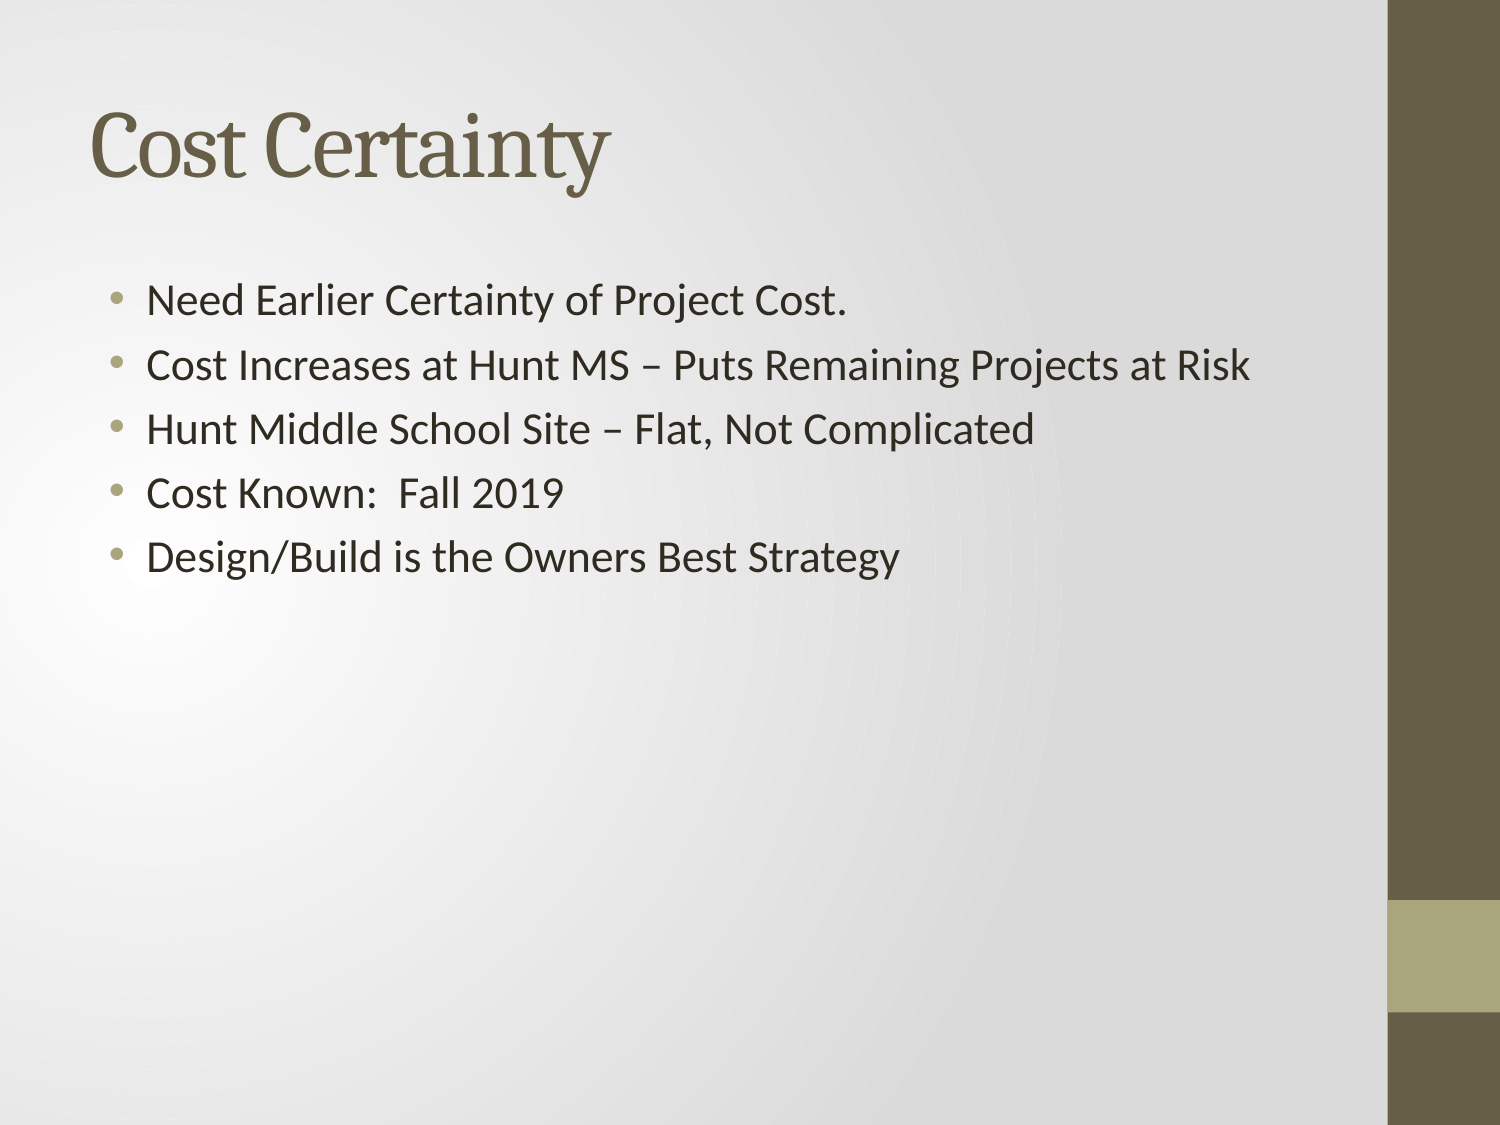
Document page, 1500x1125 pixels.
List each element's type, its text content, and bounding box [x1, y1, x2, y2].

title Cost Certainty [75, 45, 1325, 233]
list Need Earlier Certainty of Project Cost. Cost Increases at Hunt MS – Puts Remaining Projects at Risk Hunt Middle School Site – Flat, Not Complicated Cost Known: Fall 2019 Design/Build is the Owners Best Strategy [75, 262, 1325, 1050]
